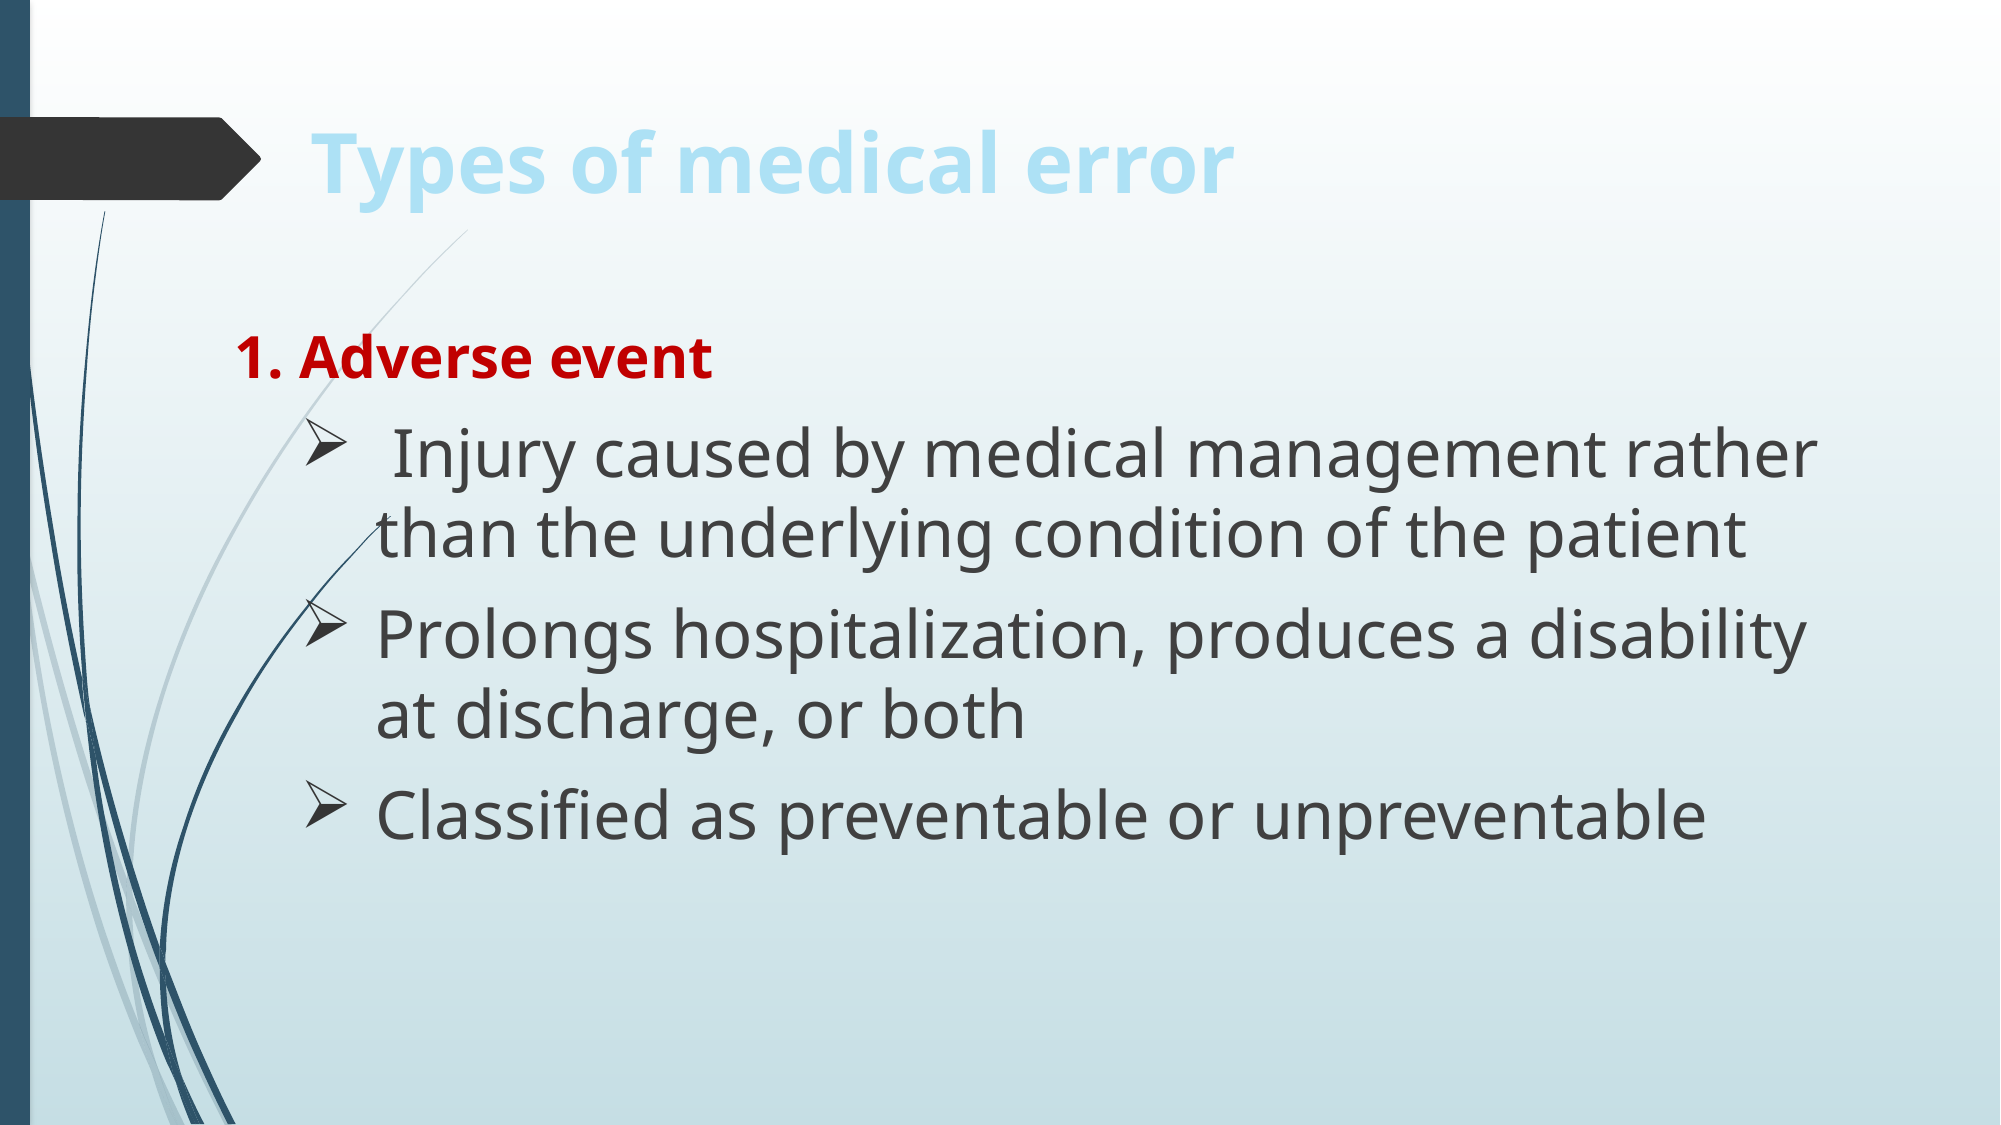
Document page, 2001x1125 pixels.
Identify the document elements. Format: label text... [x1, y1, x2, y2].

list 1. Adverse event Injury caused by medical management rather than the underlying condition of the patient Prolongs hospitalization, produces a disability at discharge, or both Classified as preventable or unpreventable [219, 312, 1888, 970]
title Types of medical error [295, 102, 1888, 312]
